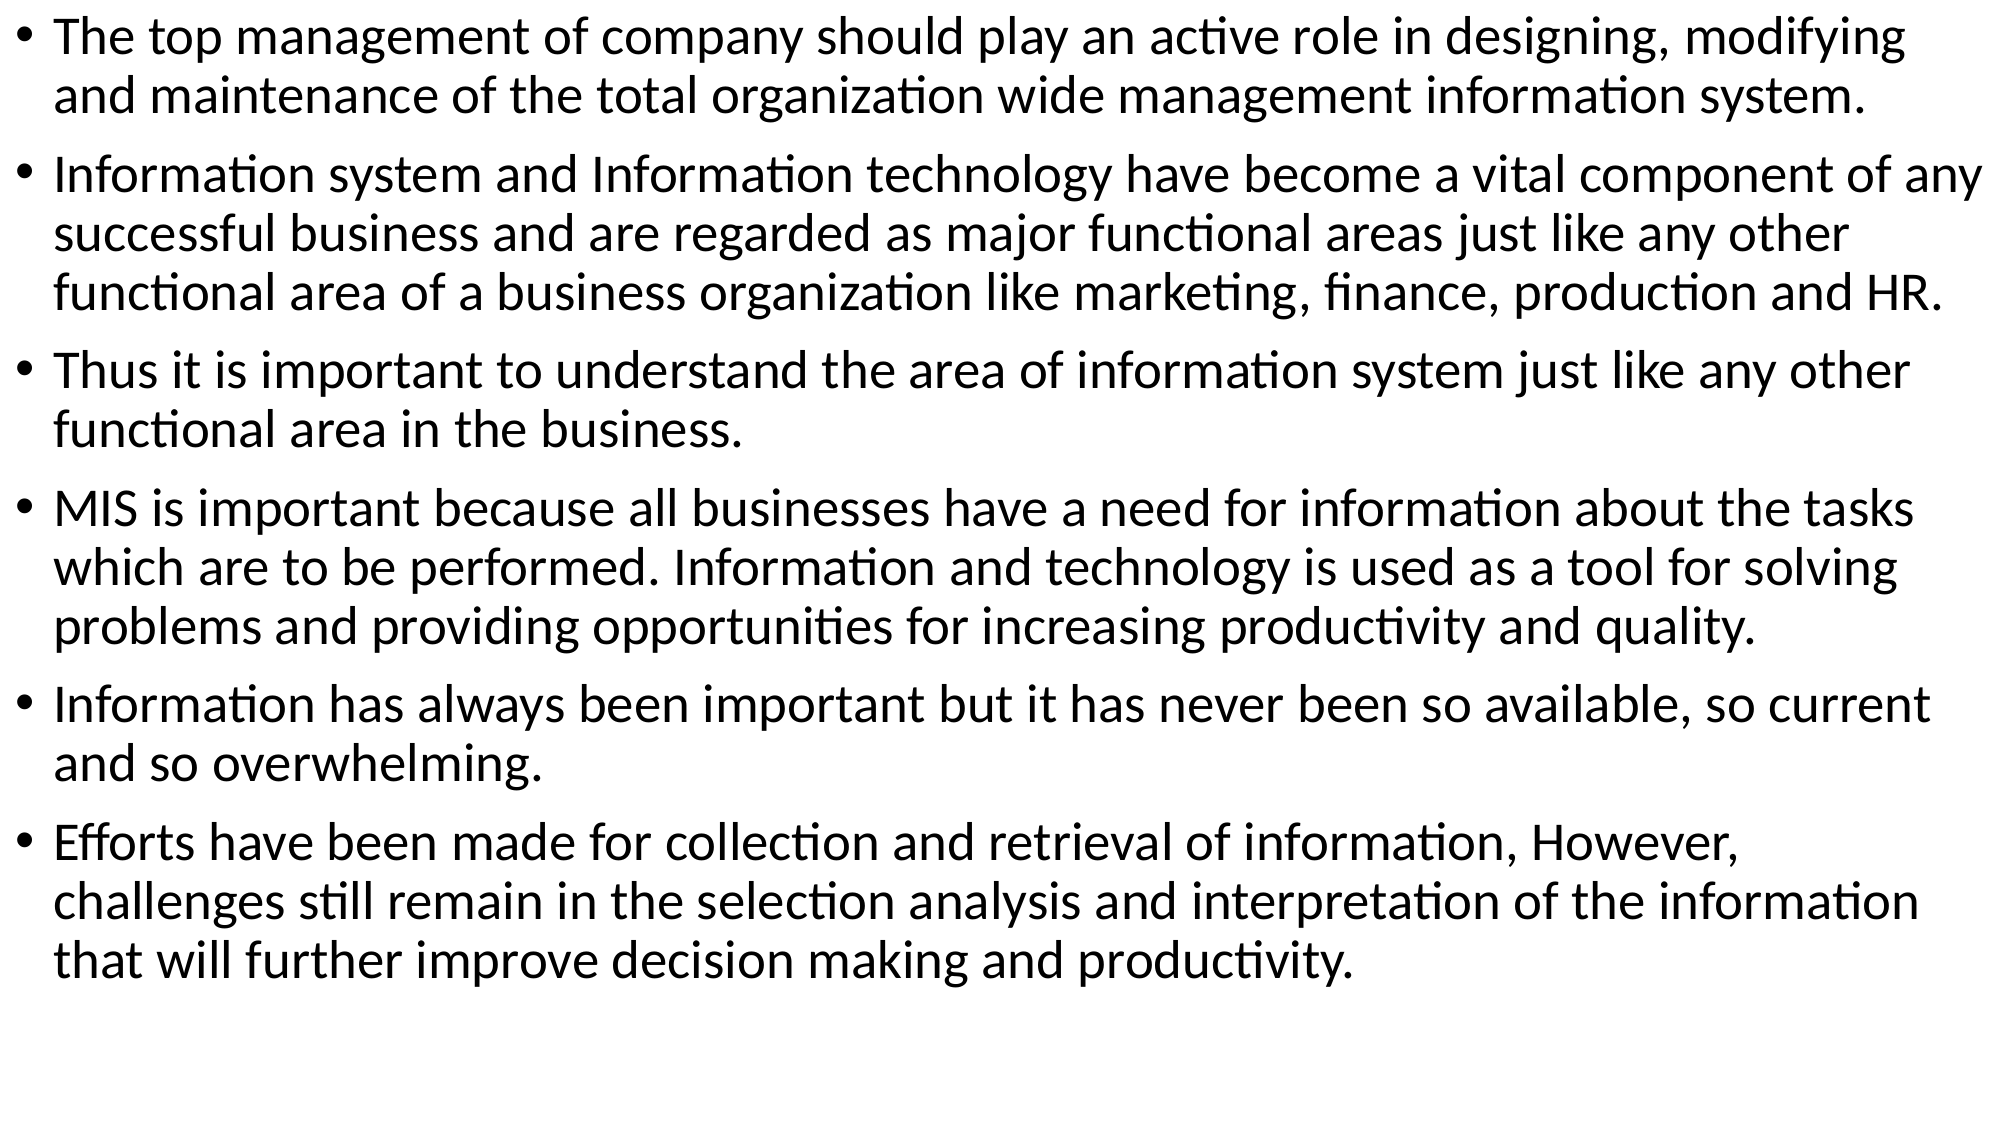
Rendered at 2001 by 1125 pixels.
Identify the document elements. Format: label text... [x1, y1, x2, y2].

list The top management of company should play an active role in designing, modifying and maintenance of the total organization wide management information system. Information system and Information technology have become a vital component of any successful business and are regarded as major functional areas just like any other functional area of a business organization like marketing, finance, production and HR. Thus it is important to understand the area of information system just like any other functional area in the business. MIS is important because all businesses have a need for information about the tasks which are to be performed. Information and technology is used as a tool for solving problems and providing opportunities for increasing productivity and quality. Information has always been important but it has never been so available, so current and so overwhelming. Efforts have been made for collection and retrieval of information, However, challenges still remain in the selection analysis and interpretation of the information that will further improve decision making and productivity. [0, 0, 2000, 1125]
